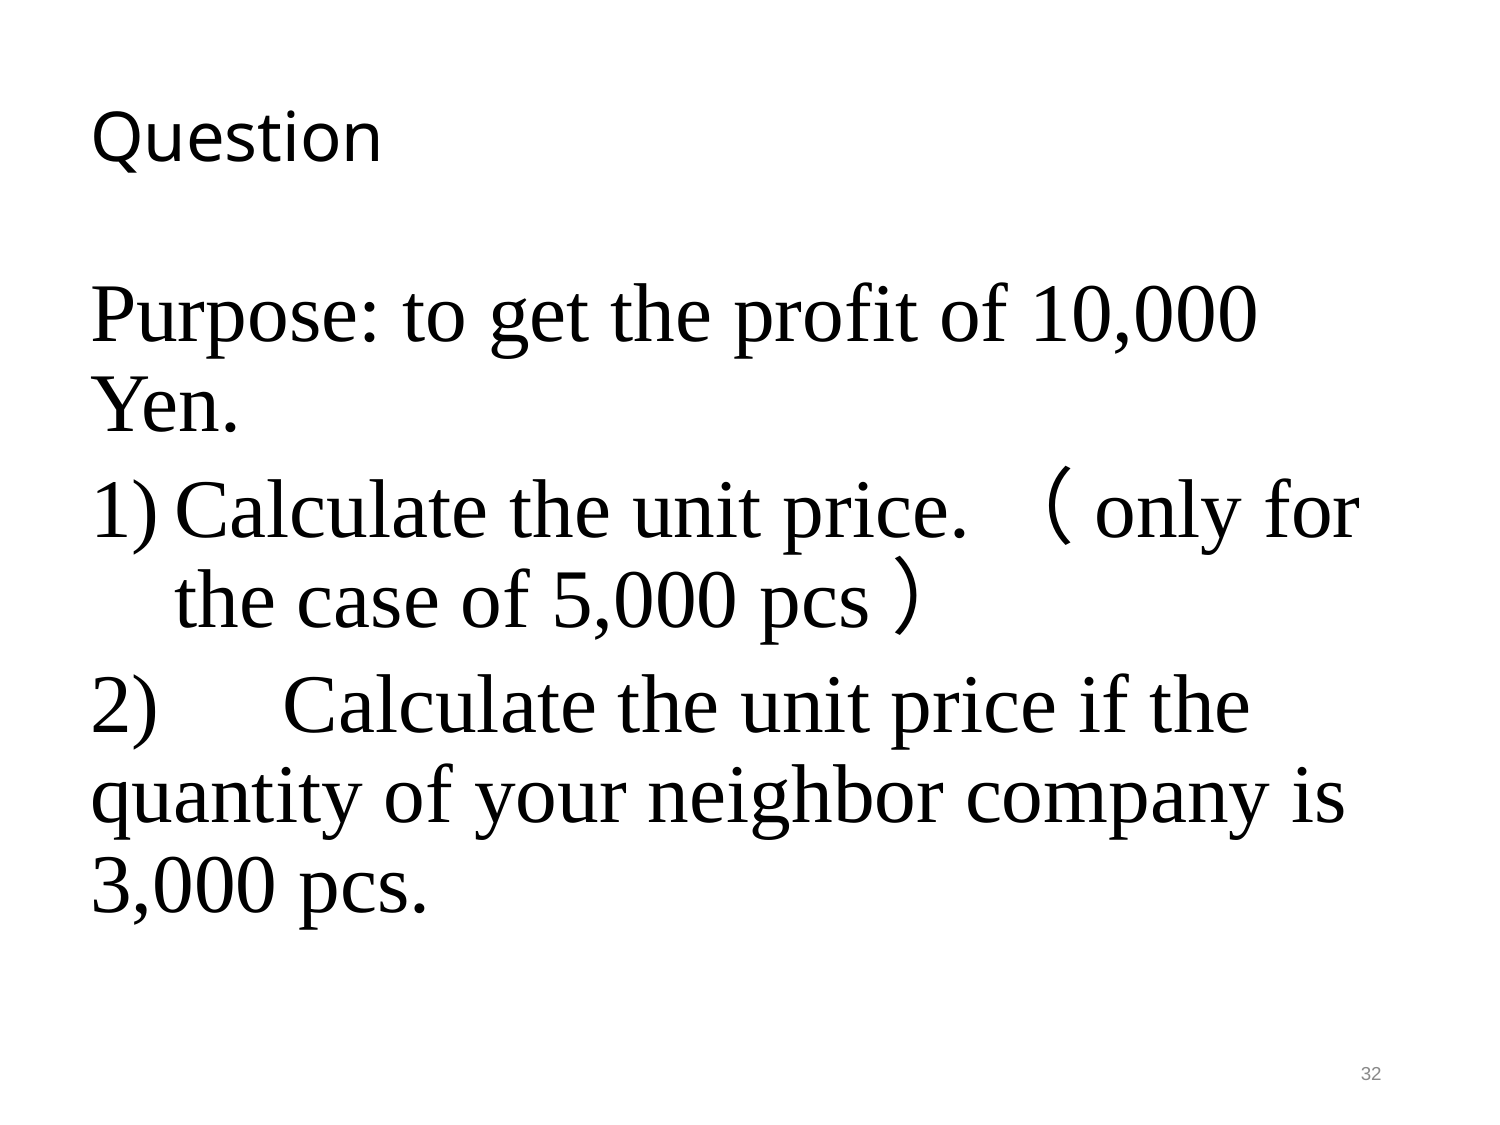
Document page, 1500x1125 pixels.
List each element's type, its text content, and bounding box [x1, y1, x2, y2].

list Purpose: to get the profit of 10,000 Yen. Calculate the unit price.（only for the case of 5,000 pcs） 2) Calculate the unit price if the quantity of your neighbor company is 3,000 pcs. [75, 262, 1400, 1007]
title Question [75, 45, 1425, 234]
slide_number 32 [1059, 1042, 1397, 1103]
